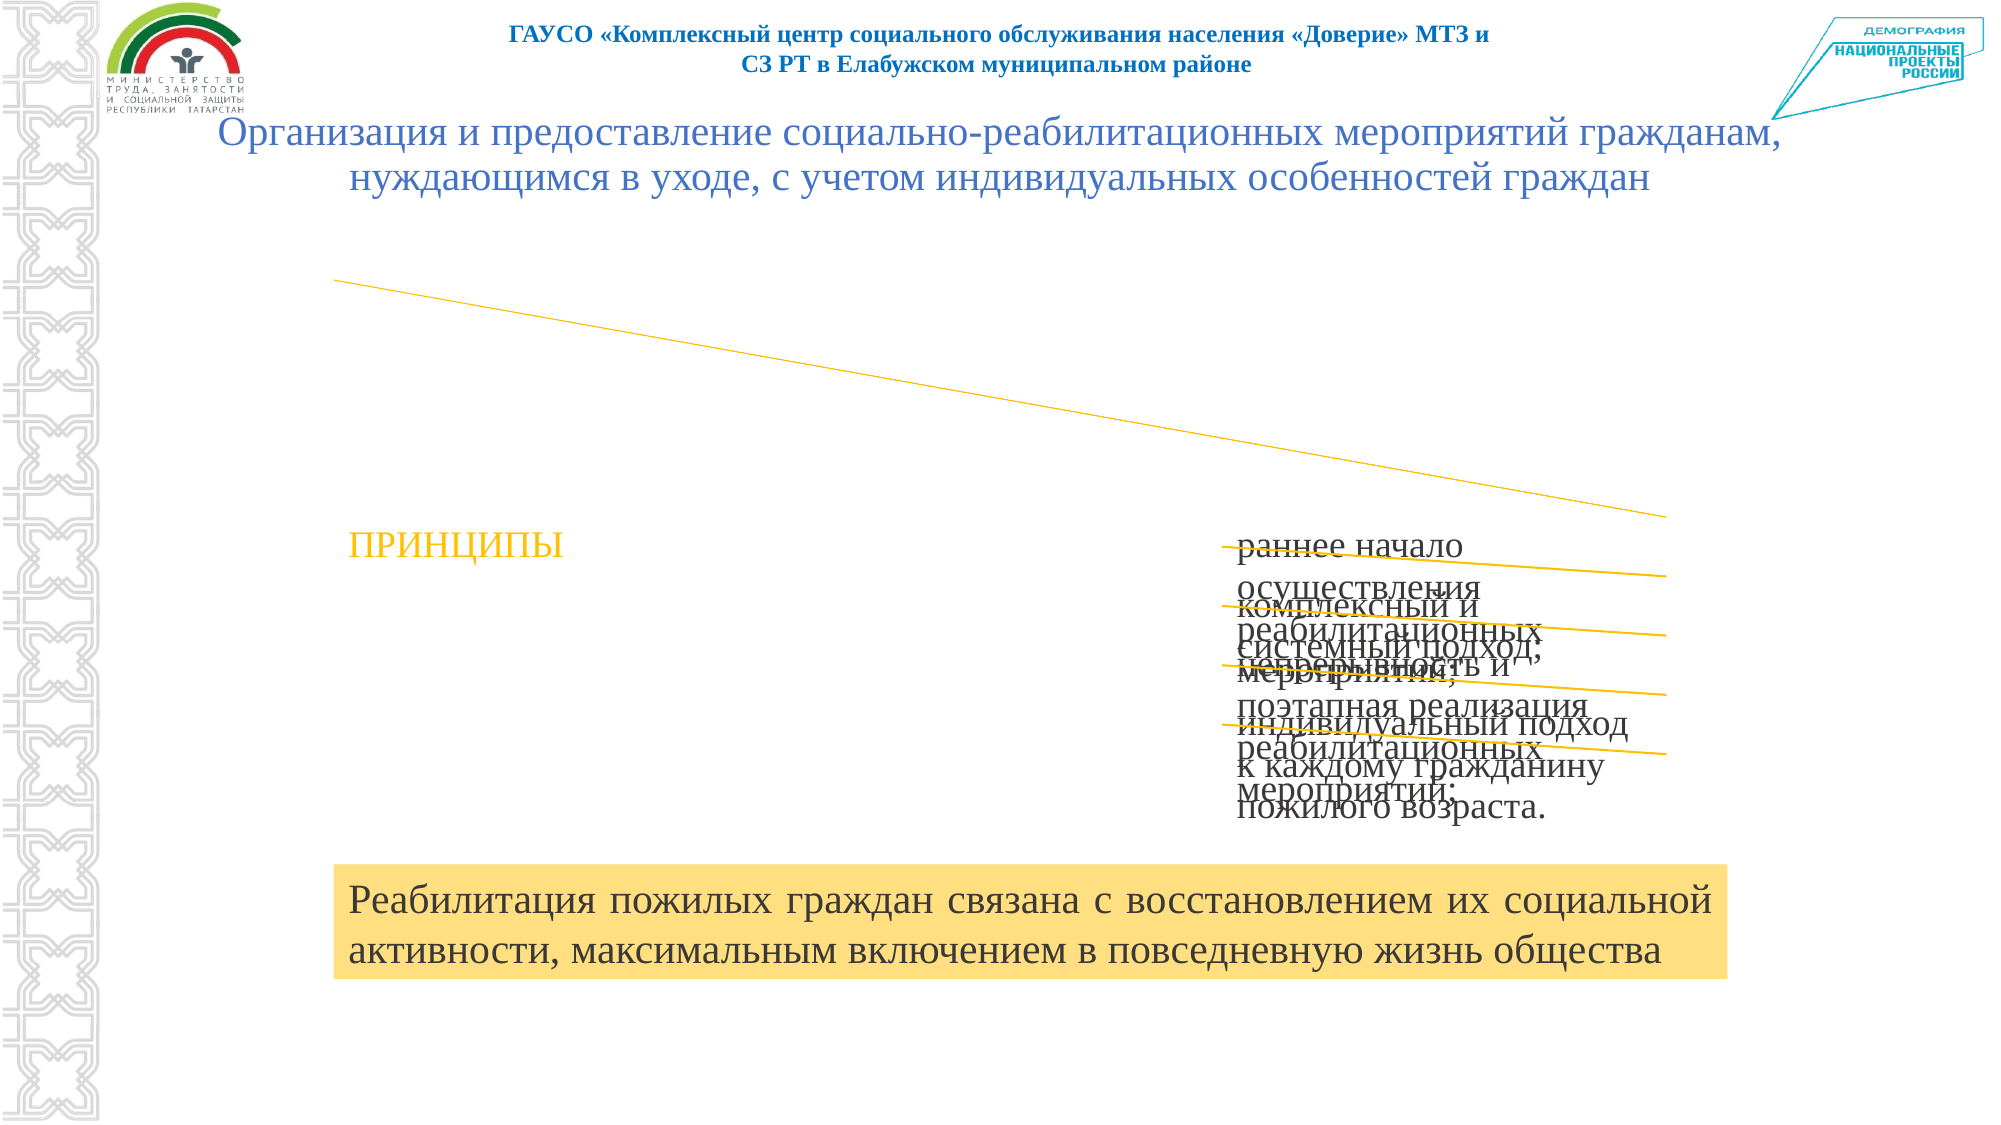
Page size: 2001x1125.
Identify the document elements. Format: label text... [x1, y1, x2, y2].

picture [1769, 13, 1990, 125]
title Организация и предоставление социально-реабилитационных мероприятий гражданам, нуждающимся в уходе, с учетом индивидуальных особенностей граждан [137, 68, 1863, 241]
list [333, 279, 1667, 755]
text_box ГАУСО «Комплексный центр социального обслуживания населения «Доверие» МТЗ и СЗ РТ в Елабужском муниципальном районе [484, 10, 1516, 86]
picture [2, 0, 246, 1124]
text_box Реабилитация пожилых граждан связана с восстановлением их социальной активности, максимальным включением в повседневную жизнь общества [333, 864, 1728, 980]
